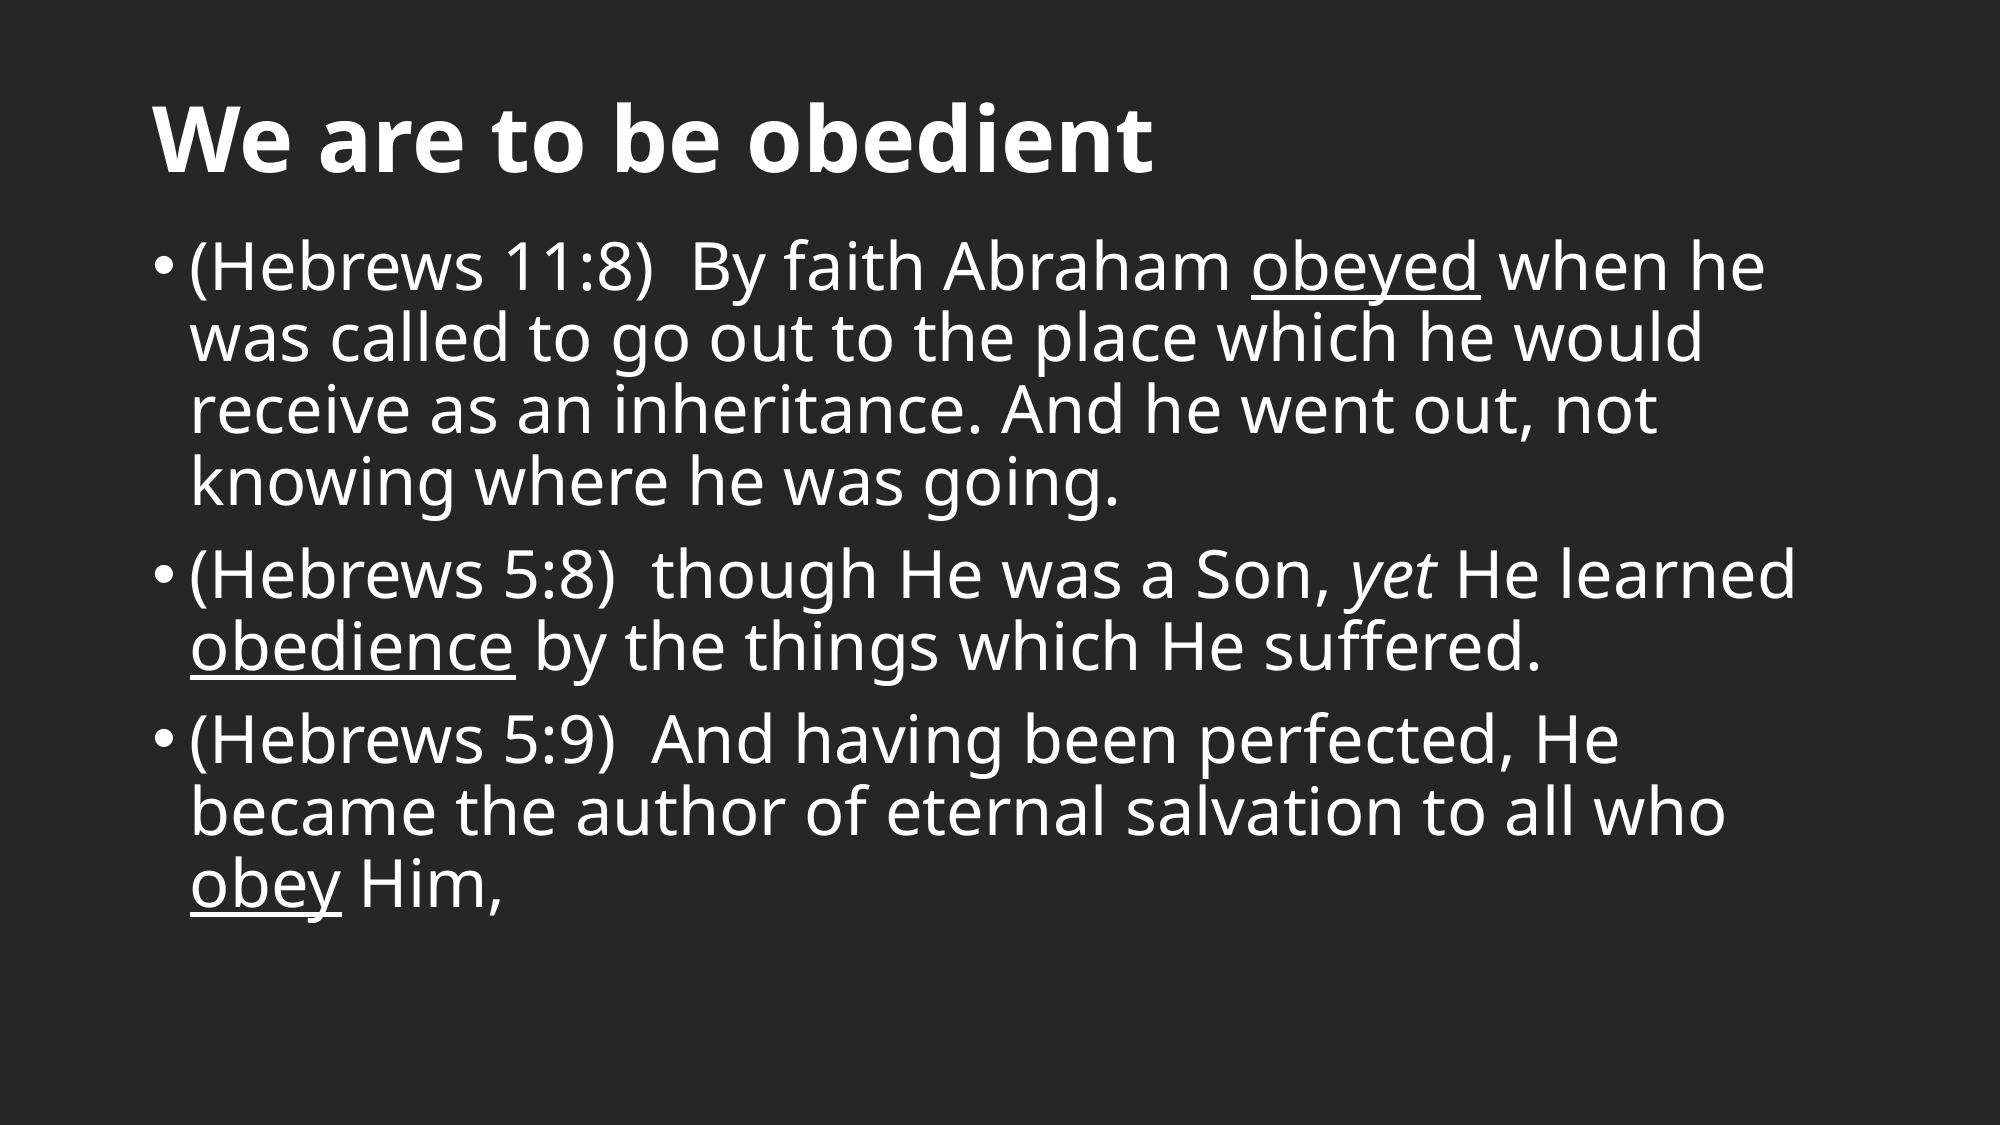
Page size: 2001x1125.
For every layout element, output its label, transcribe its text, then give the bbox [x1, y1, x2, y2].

title We are to be obedient [137, 59, 1863, 224]
list (Hebrews 11:8) By faith Abraham obeyed when he was called to go out to the place which he would receive as an inheritance. And he went out, not knowing where he was going. (Hebrews 5:8) though He was a Son, yet He learned obedience by the things which He suffered. (Hebrews 5:9) And having been perfected, He became the author of eternal salvation to all who obey Him, [137, 224, 1863, 1022]
